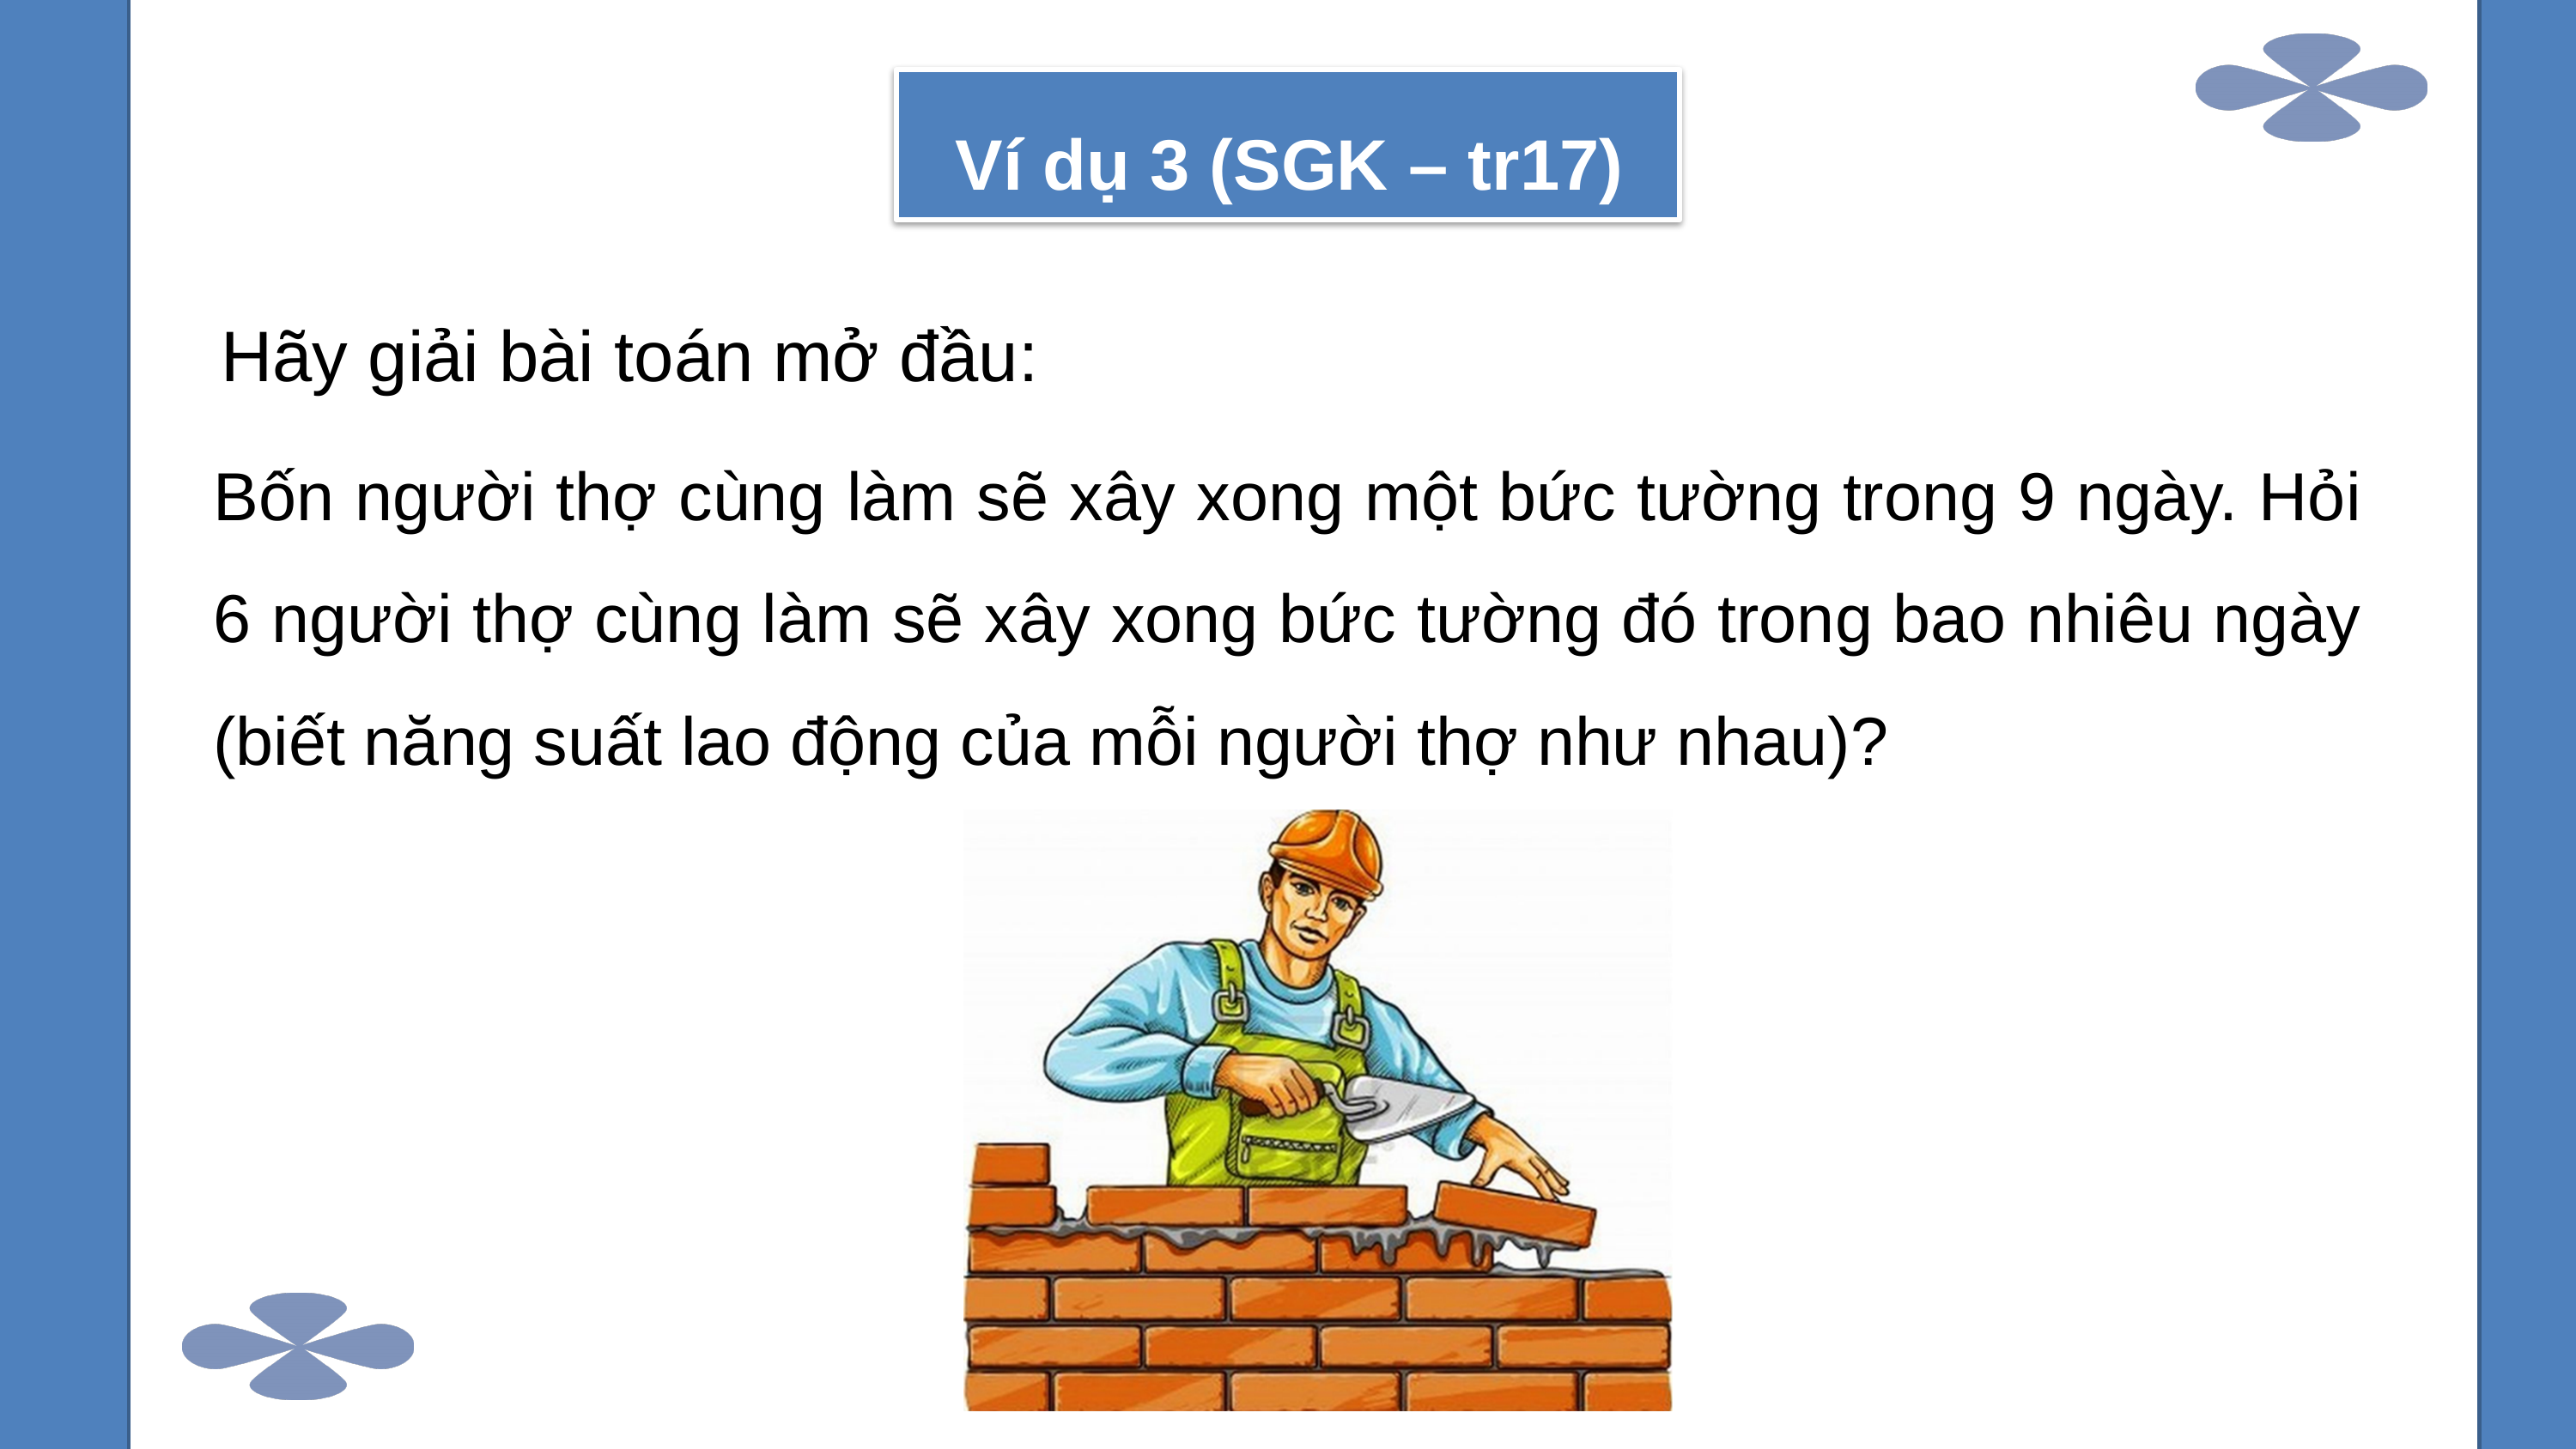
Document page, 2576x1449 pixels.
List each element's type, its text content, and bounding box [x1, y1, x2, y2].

text_box [2477, 0, 2576, 1449]
text_box [0, 0, 131, 1449]
picture [2196, 33, 2428, 142]
picture [963, 809, 1674, 1412]
text_box Hãy giải bài toán mở đầu: [209, 261, 1053, 403]
text_box Bốn người thợ cùng làm sẽ xây xong một bức tường trong 9 ngày. Hỏi 6 người thợ cùng làm sẽ xây xong bức tường đó trong bao nhiêu ngày (biết năng suất lao động của mỗi người thợ như nhau)? [200, 404, 2376, 785]
picture [182, 1292, 414, 1401]
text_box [896, 69, 1680, 221]
